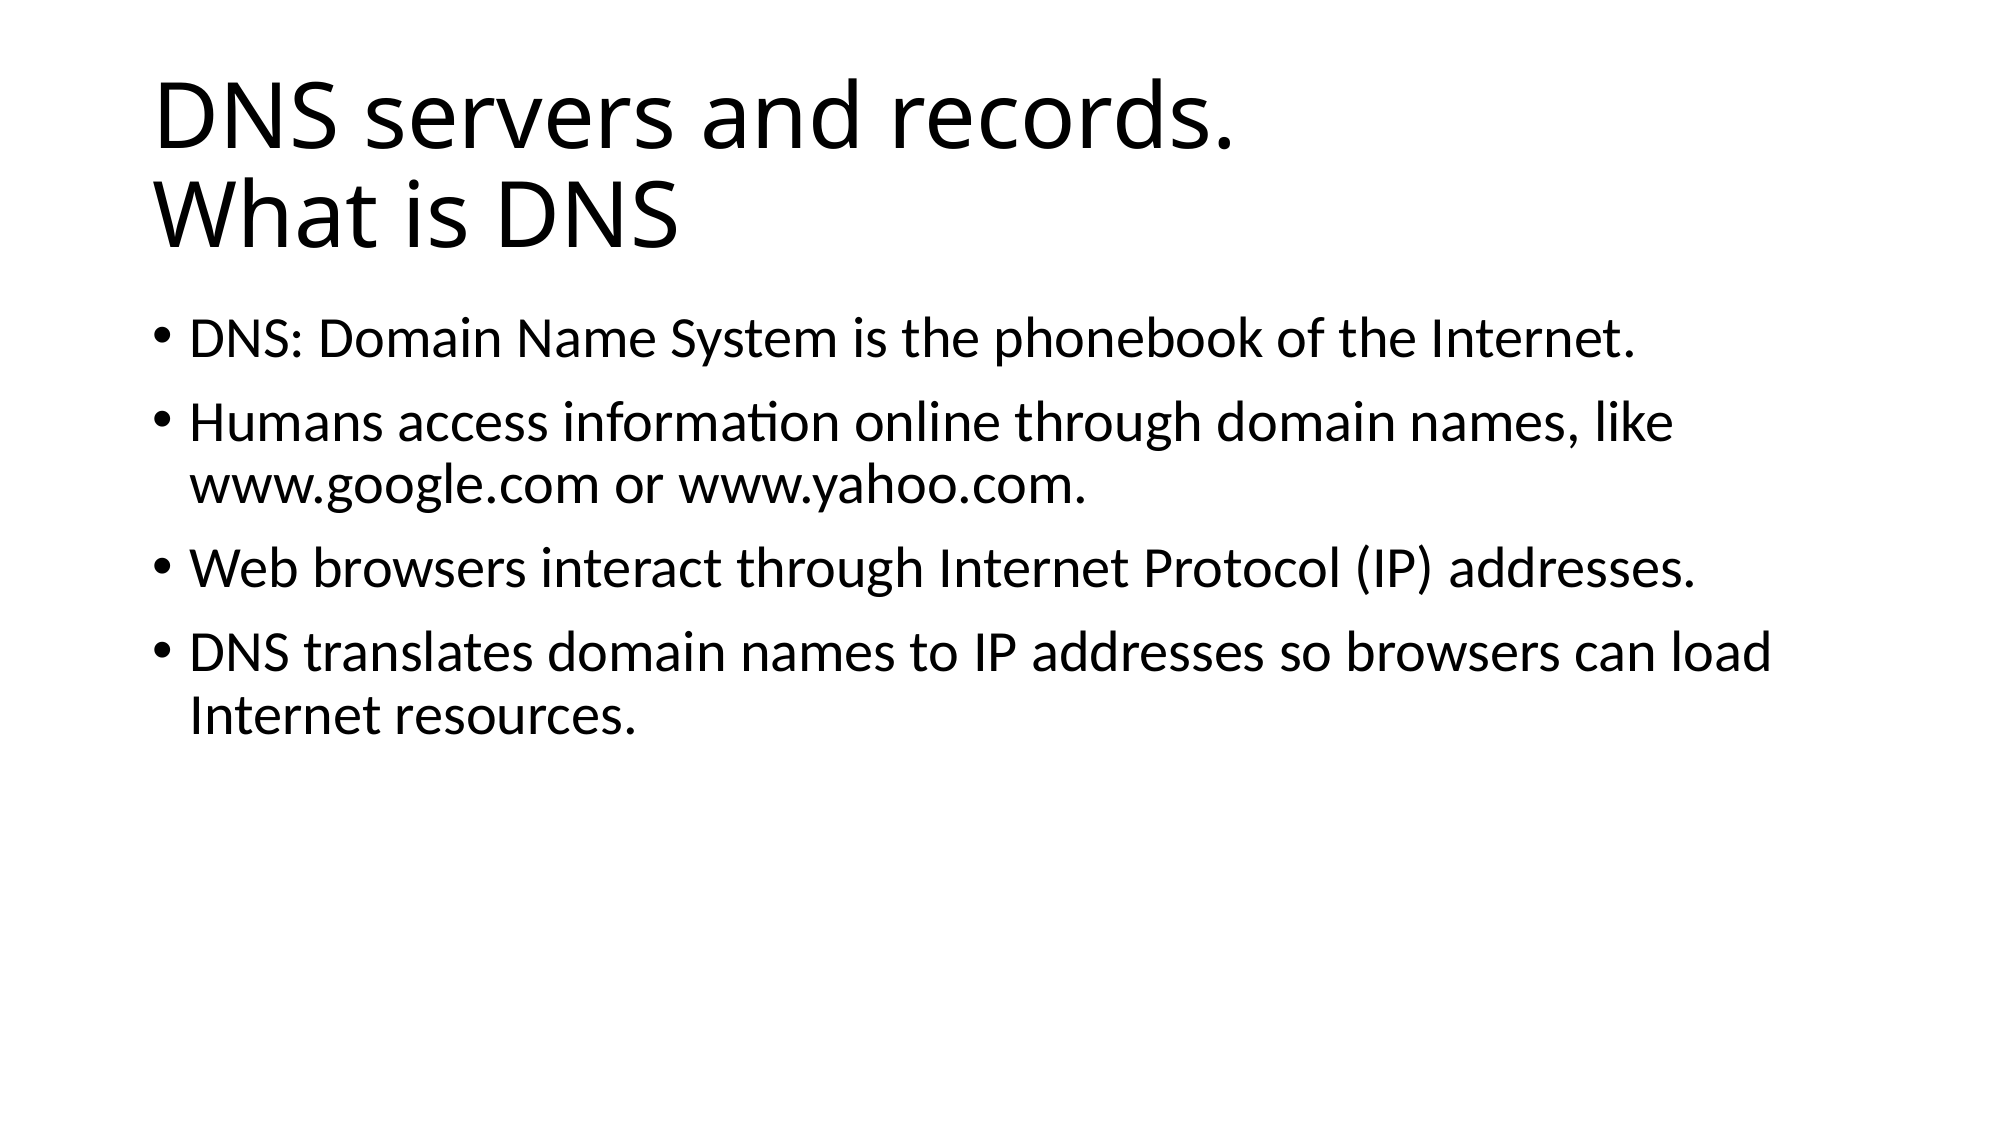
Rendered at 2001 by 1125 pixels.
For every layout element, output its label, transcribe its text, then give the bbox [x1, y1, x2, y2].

title DNS servers and records. What is DNS [137, 59, 1863, 278]
list DNS: Domain Name System is the phonebook of the Internet. Humans access information online through domain names, like www.google.com or www.yahoo.com. Web browsers interact through Internet Protocol (IP) addresses. DNS translates domain names to IP addresses so browsers can load Internet resources. [137, 299, 1863, 1014]
